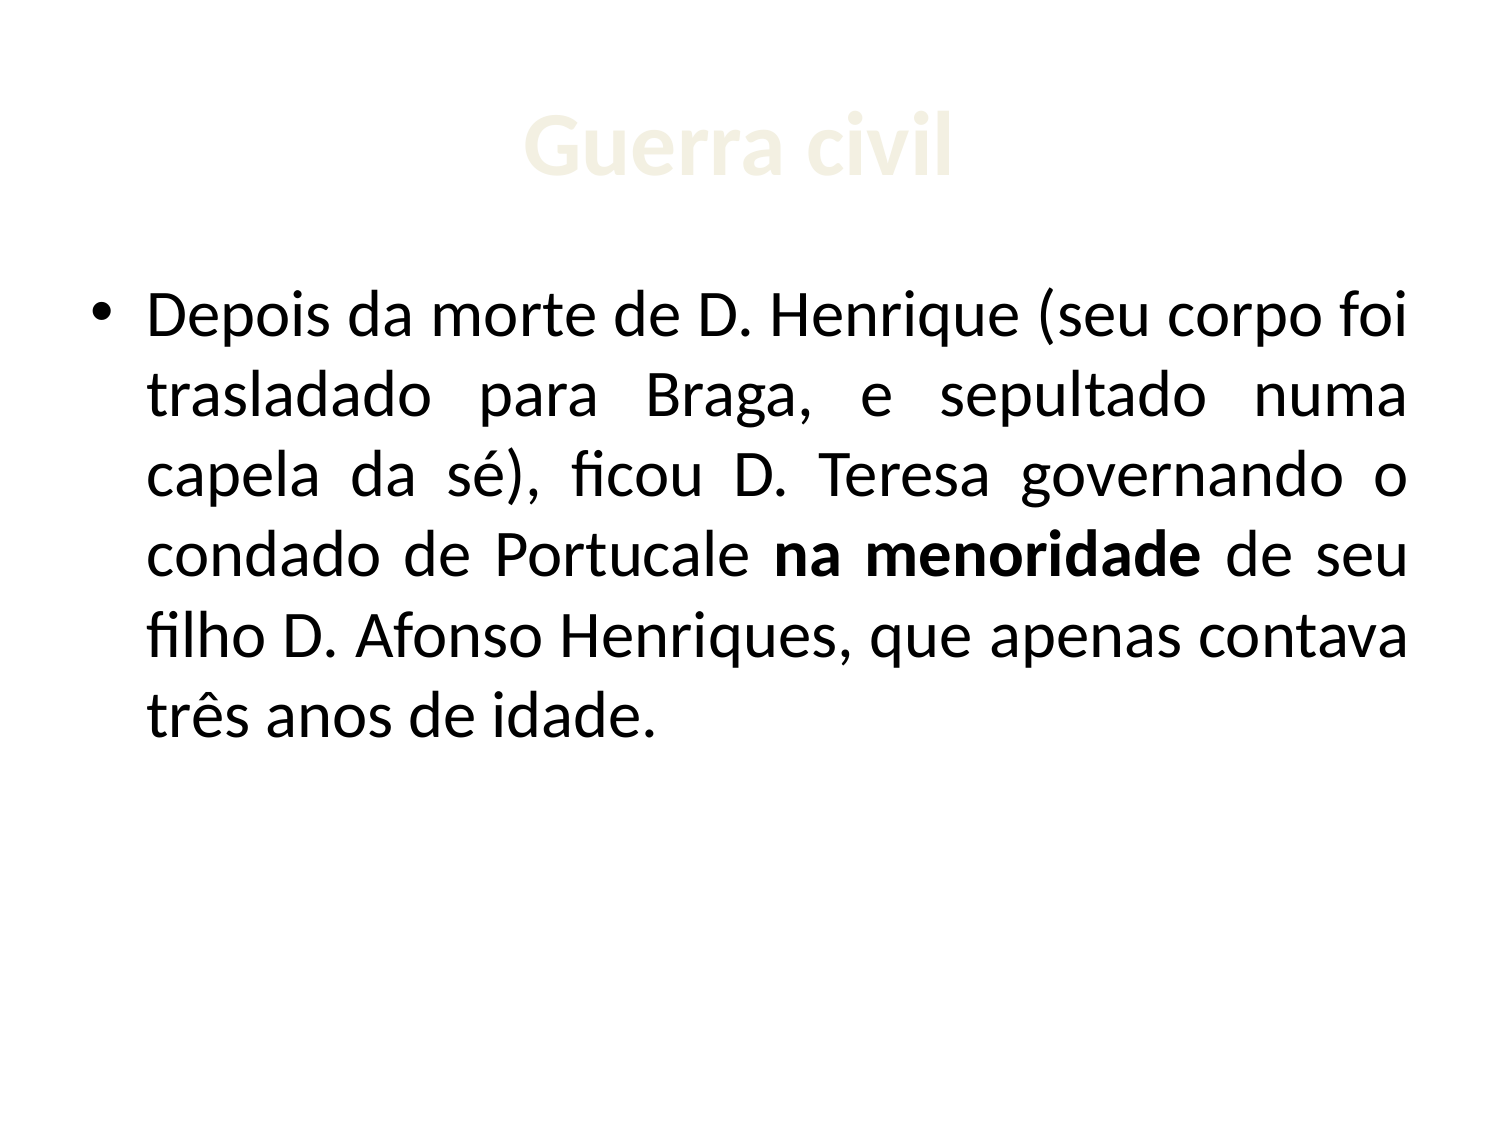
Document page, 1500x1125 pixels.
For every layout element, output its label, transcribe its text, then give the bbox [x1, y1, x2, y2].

list Depois da morte de D. Henrique (seu corpo foi trasladado para Braga, e sepultado numa capela da sé), ficou D. Teresa governando o condado de Portucale na menoridade de seu filho D. Afonso Henriques, que apenas contava três anos de idade. [75, 262, 1425, 1005]
title Guerra civil [75, 45, 1425, 233]
